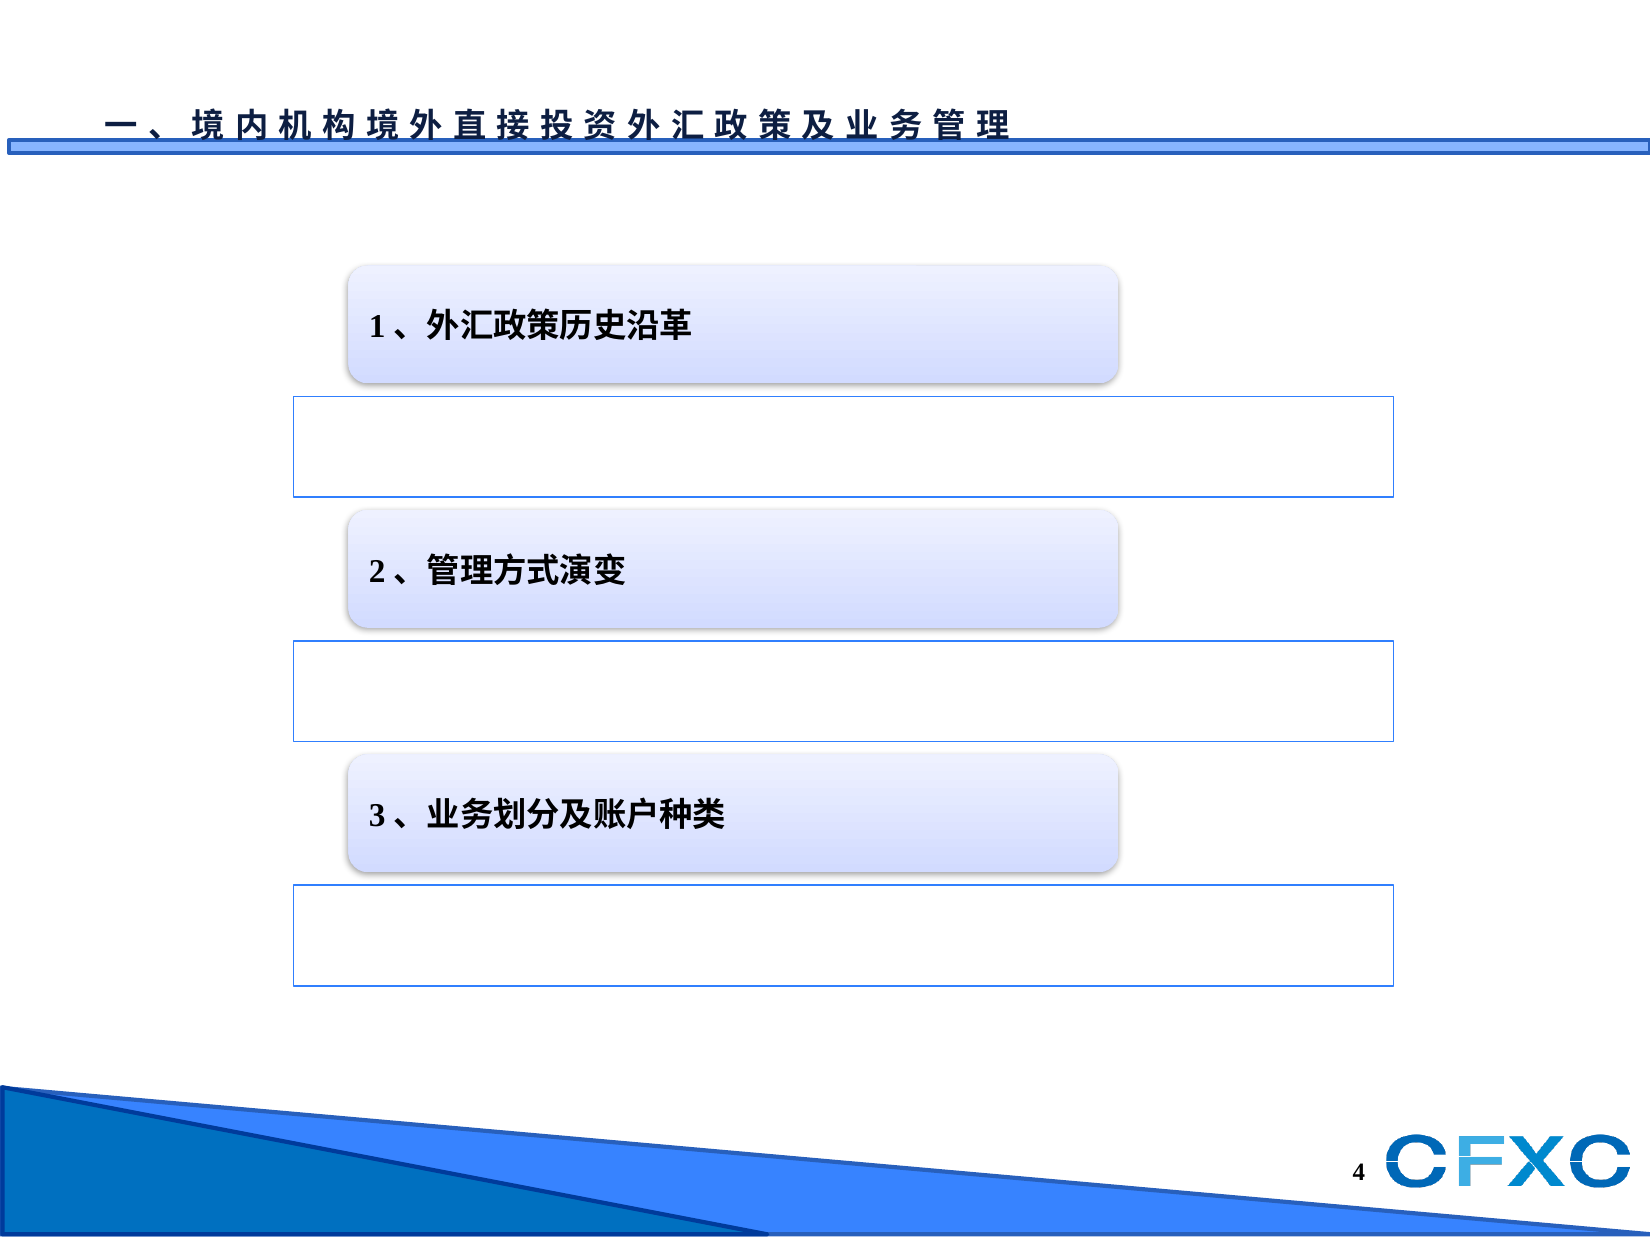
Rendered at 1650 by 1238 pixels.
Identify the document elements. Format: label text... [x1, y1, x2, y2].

slide_number 3 [1297, 1123, 1366, 1187]
text_box 一、境内机构境外直接投资外汇政策及业务管理 [89, 97, 1026, 152]
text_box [293, 252, 1394, 987]
picture [1380, 1134, 1636, 1191]
